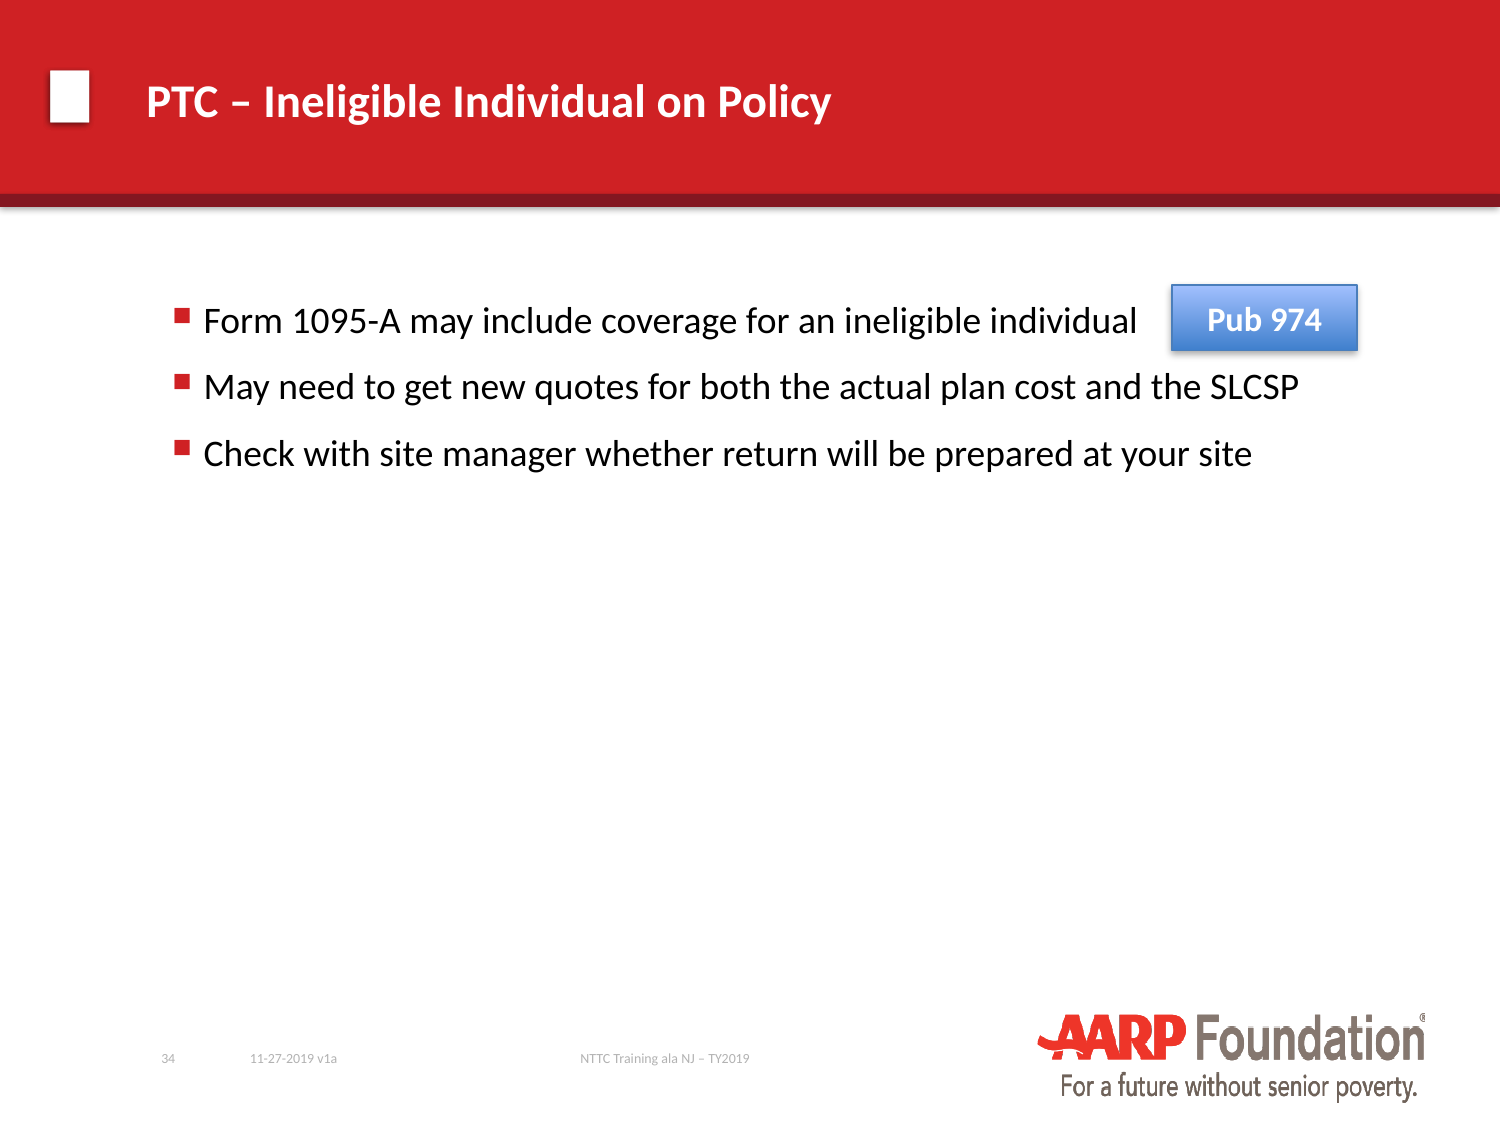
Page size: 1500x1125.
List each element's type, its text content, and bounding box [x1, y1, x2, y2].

text_box Pub 974 [1171, 284, 1358, 351]
list Form 1095-A may include coverage for an ineligible individual May need to get new quotes for both the actual plan cost and the SLCSP Check with site manager whether return will be prepared at your site [157, 288, 1358, 949]
title PTC – Ineligible Individual on Policy [131, 4, 1331, 193]
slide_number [234, 1027, 399, 1088]
slide_number 34 [75, 1027, 191, 1088]
footer NTTC Training ala NJ – TY2019 [427, 1027, 903, 1088]
